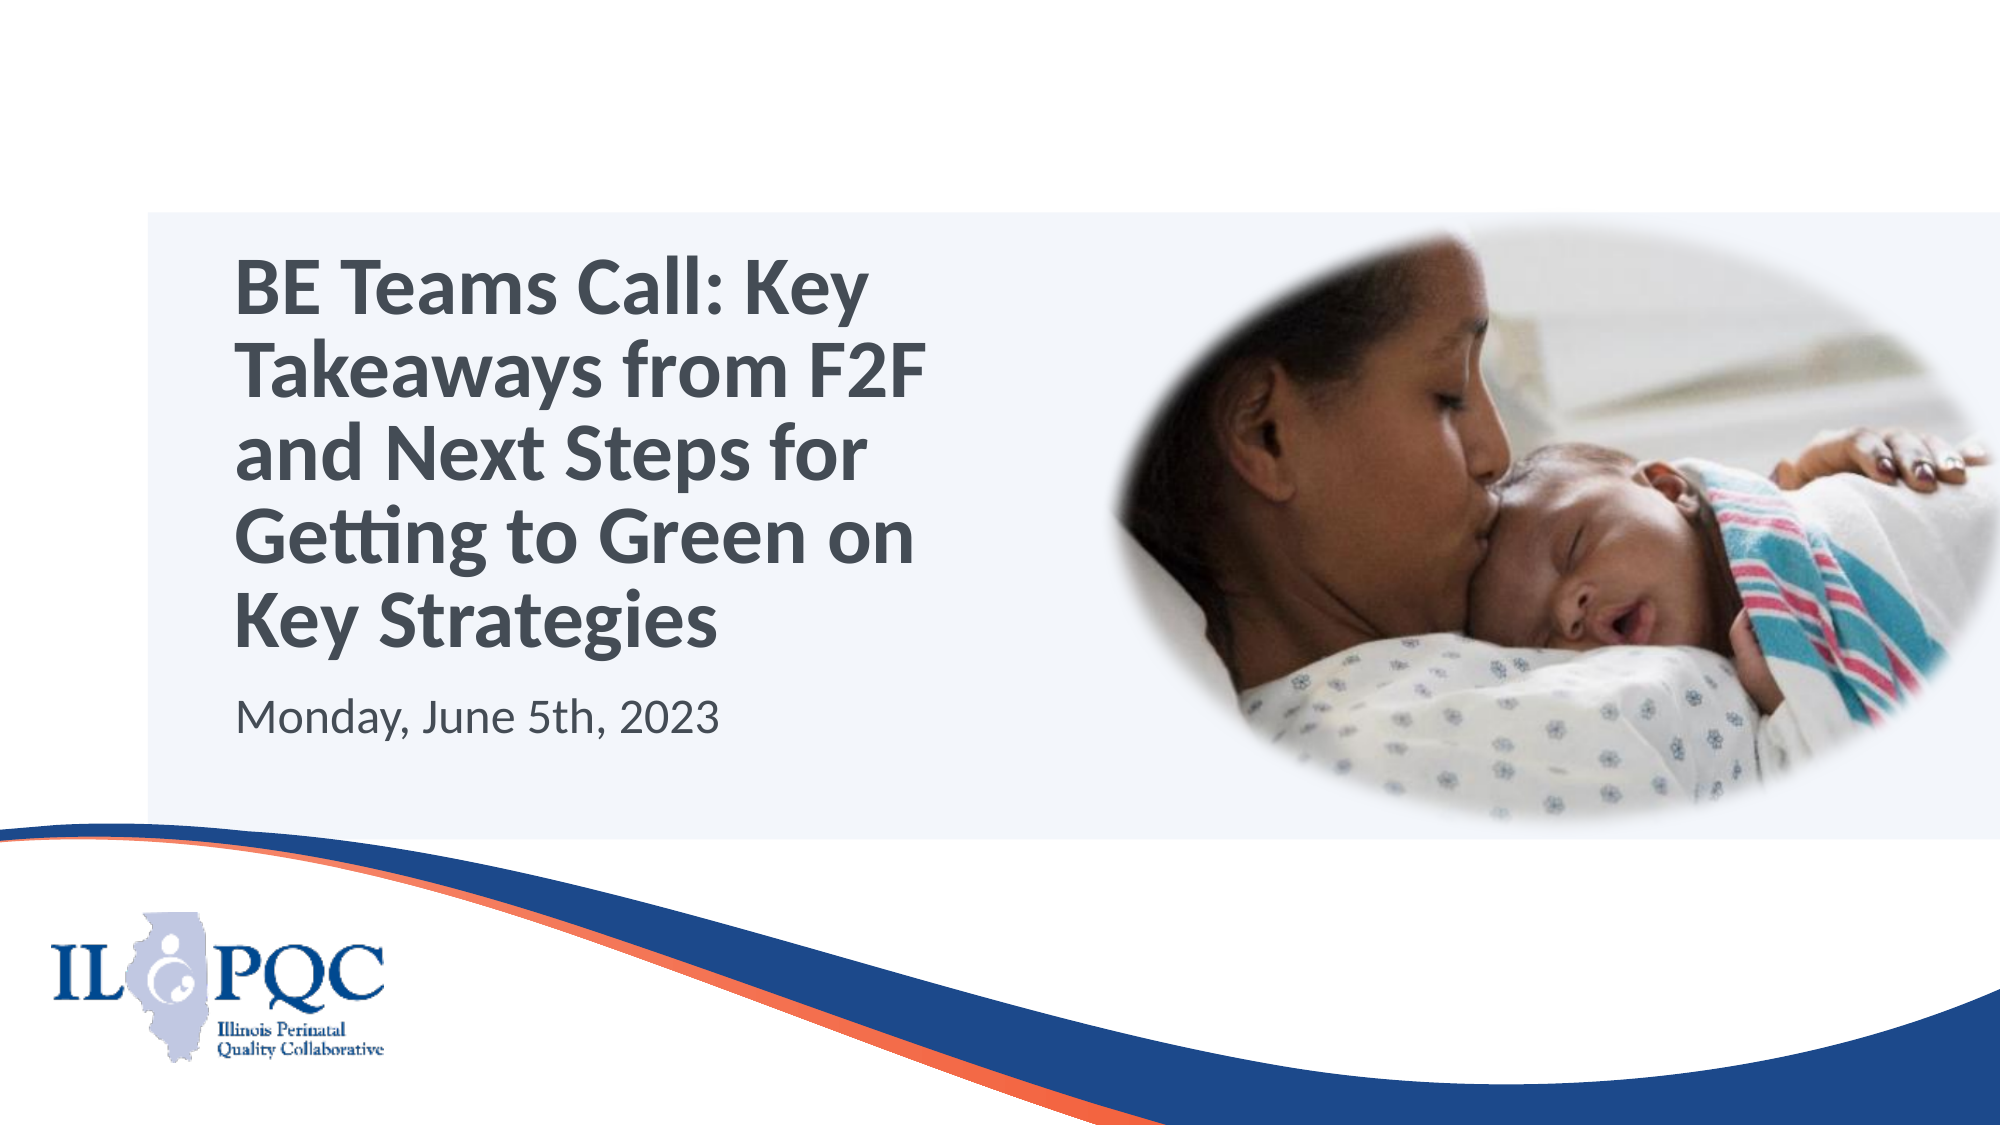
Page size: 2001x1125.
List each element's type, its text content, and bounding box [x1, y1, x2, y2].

subtitle Monday, June 5th, 2023 [220, 688, 1073, 851]
picture [51, 912, 384, 1063]
picture [1100, 207, 2000, 838]
title BE Teams Call: Key Takeaways from F2F and Next Steps for Getting to Green on Key Strategies [220, 232, 1062, 676]
